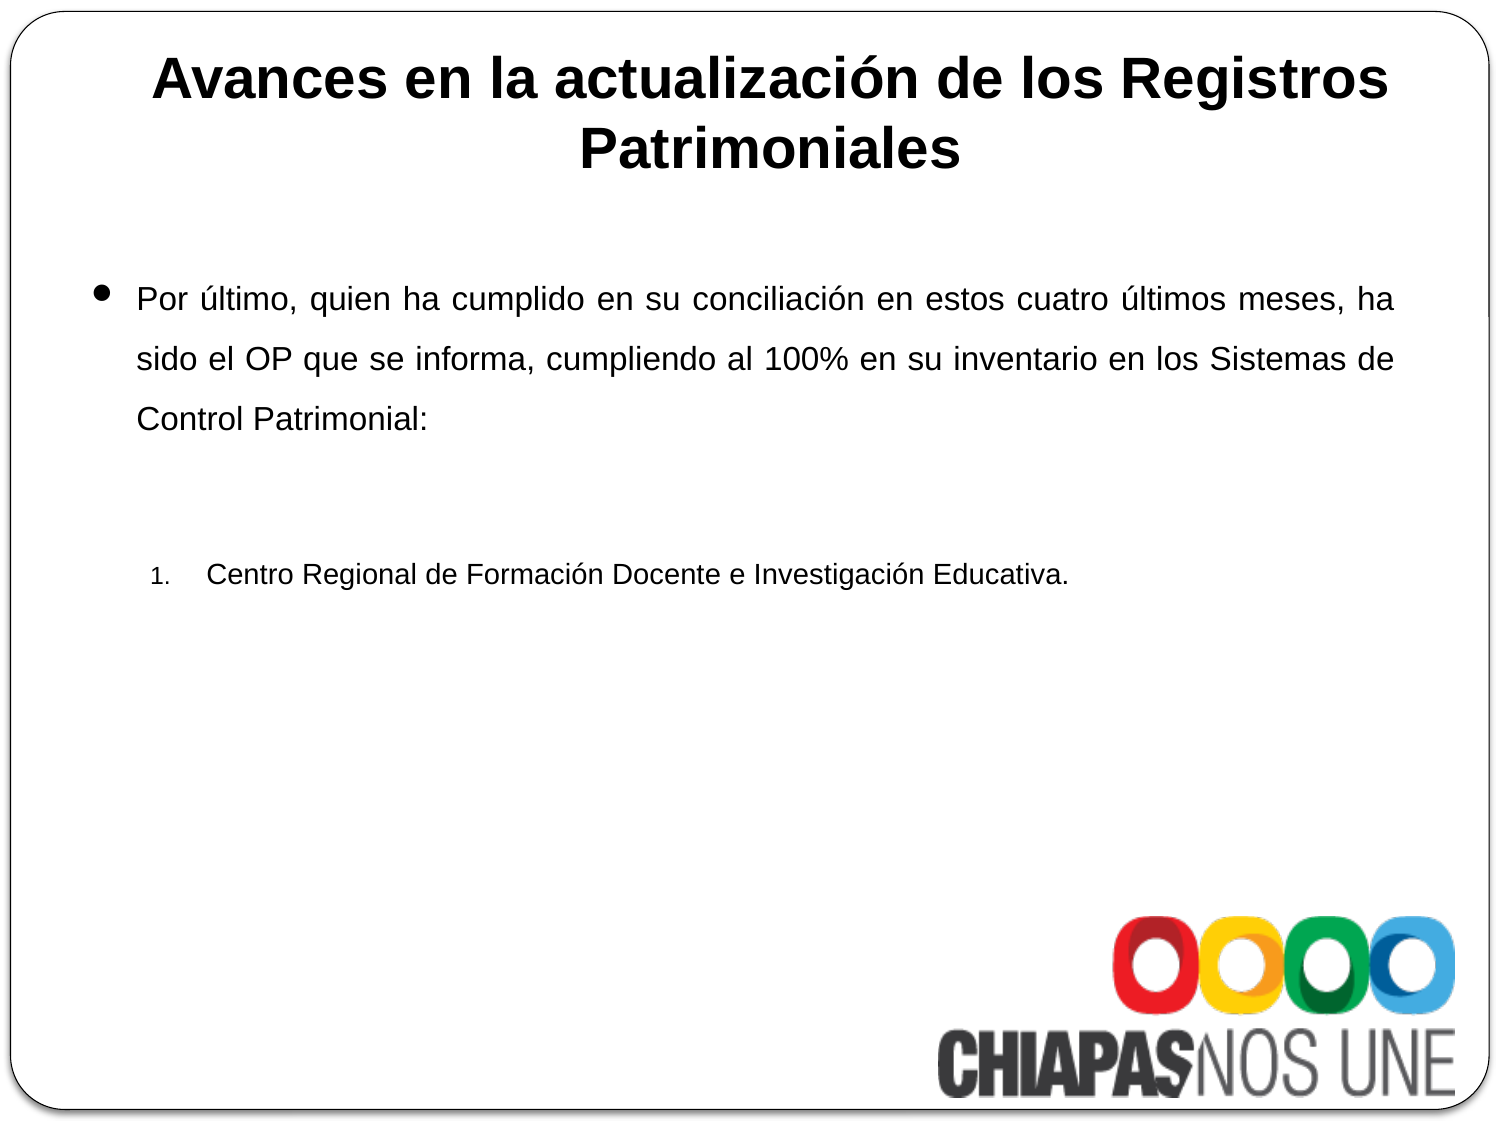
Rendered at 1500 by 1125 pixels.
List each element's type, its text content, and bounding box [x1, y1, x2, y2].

list Por último, quien ha cumplido en su conciliación en estos cuatro últimos meses, ha sido el OP que se informa, cumpliendo al 100% en su inventario en los Sistemas de Control Patrimonial: Centro Regional de Formación Docente e Investigación Educativa. [76, 219, 1412, 965]
picture [938, 916, 1455, 1098]
title Avances en la actualización de los Registros Patrimoniales [76, 7, 1466, 195]
